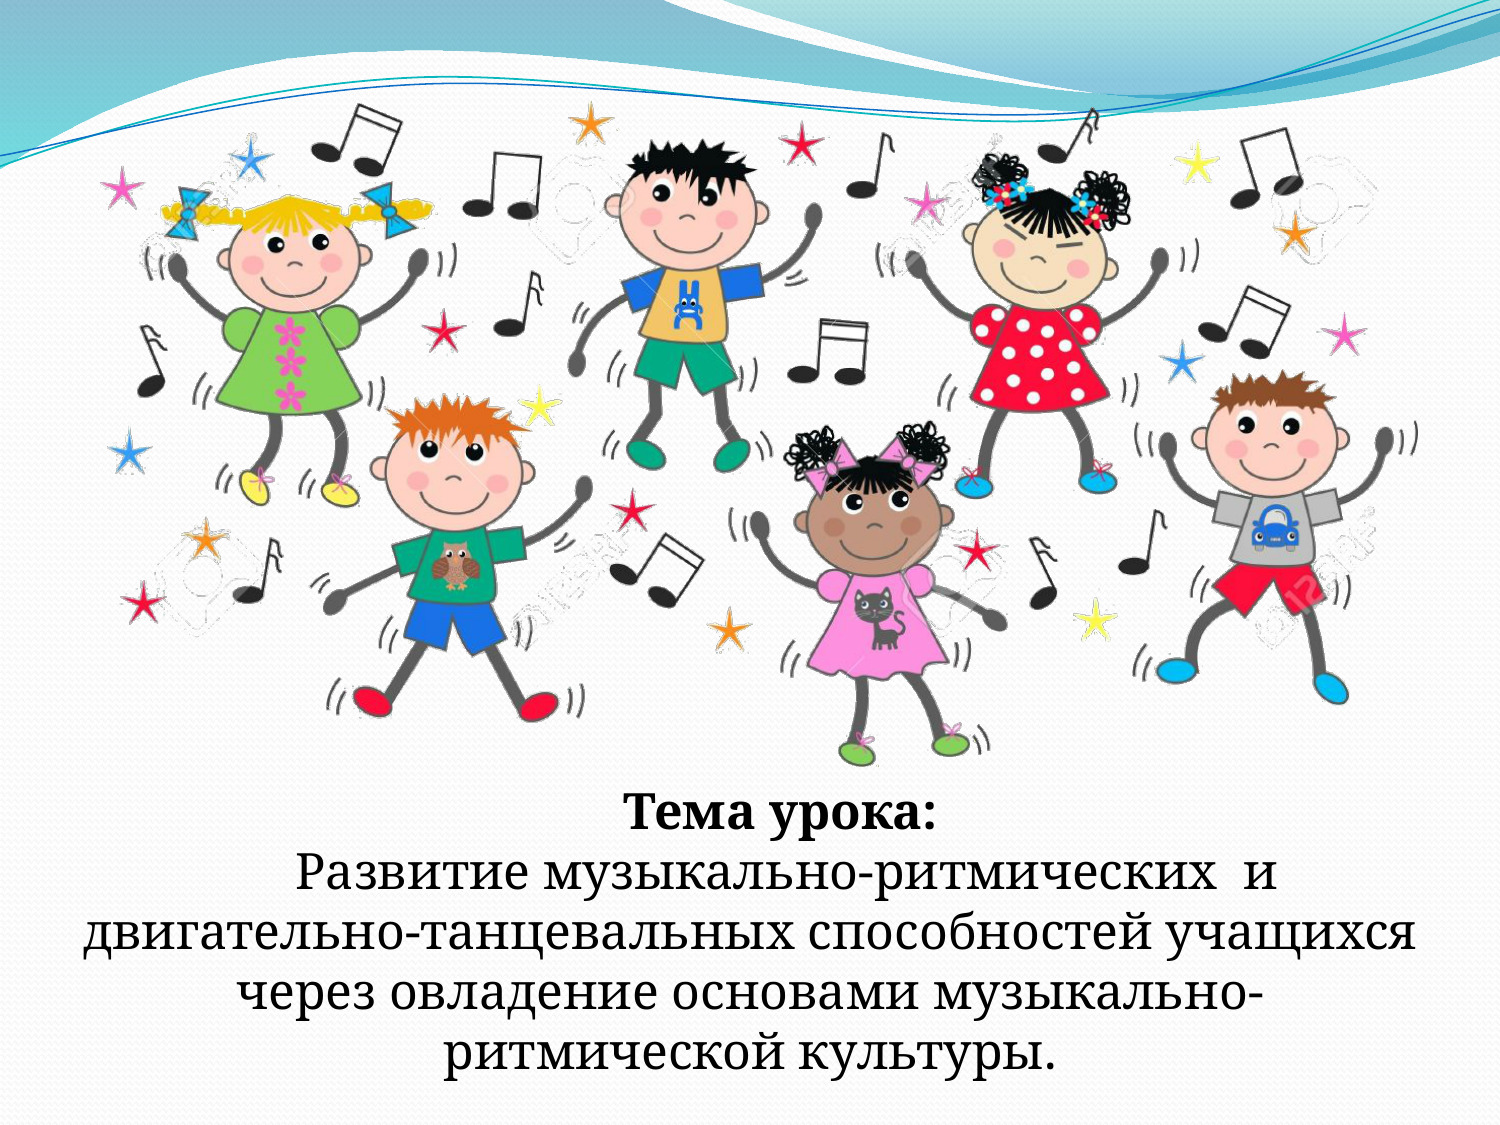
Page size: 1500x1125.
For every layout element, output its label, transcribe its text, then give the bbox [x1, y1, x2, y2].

picture [100, 101, 1418, 767]
text_box Тема урока: Развитие музыкально-ритмических и двигательно-танцевальных способностей учащихся через овладение основами музыкально-ритмической культуры. [53, 771, 1447, 1087]
